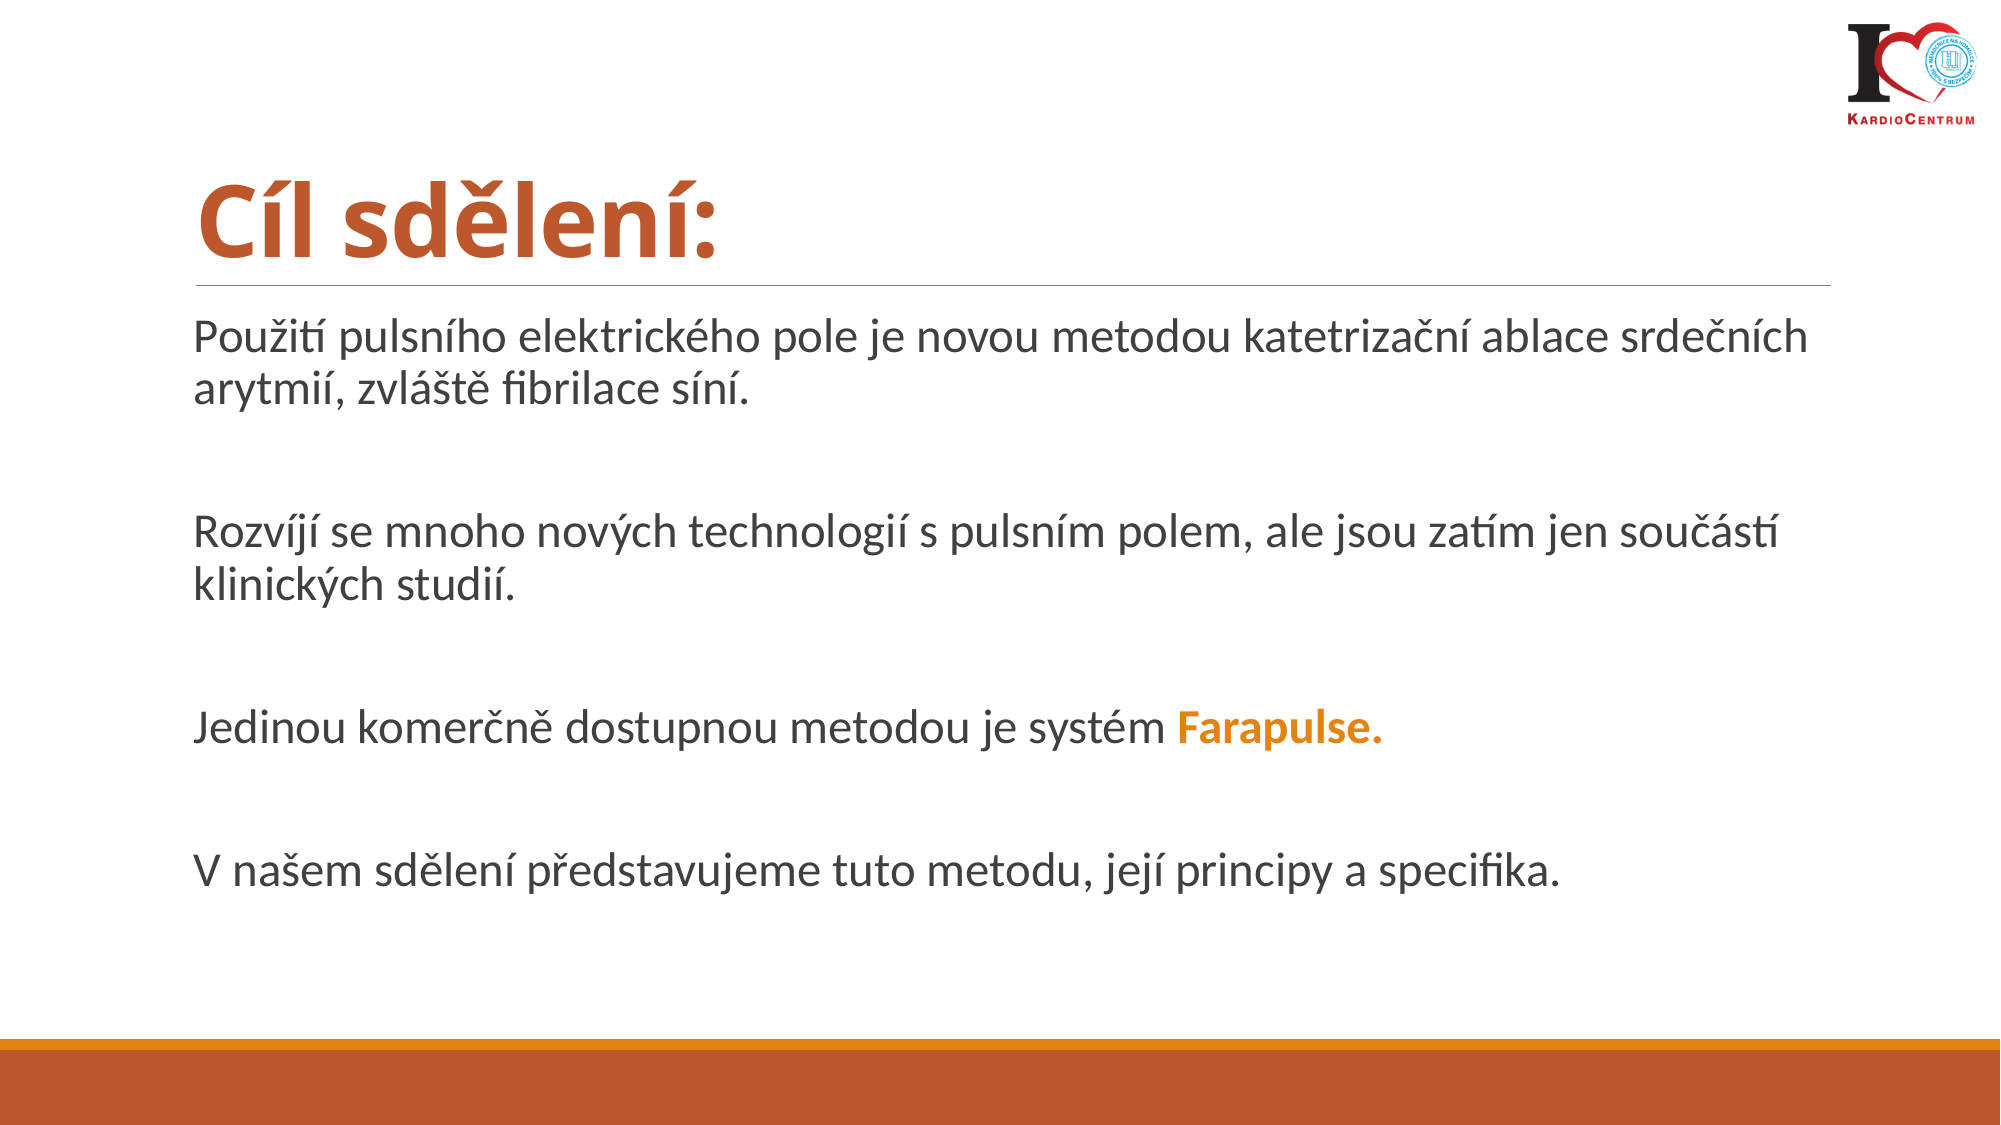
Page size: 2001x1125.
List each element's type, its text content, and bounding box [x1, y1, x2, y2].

list Použití pulsního elektrického pole je novou metodou katetrizační ablace srdečních arytmií, zvláště fibrilace síní. Rozvíjí se mnoho nových technologií s pulsním polem, ale jsou zatím jen součástí klinických studií. Jedinou komerčně dostupnou metodou je systém Farapulse. V našem sdělení představujeme tuto metodu, její principy a specifika. [180, 302, 1830, 963]
picture [1840, 16, 1984, 128]
title Cíl sdělení: [180, 47, 1830, 285]
